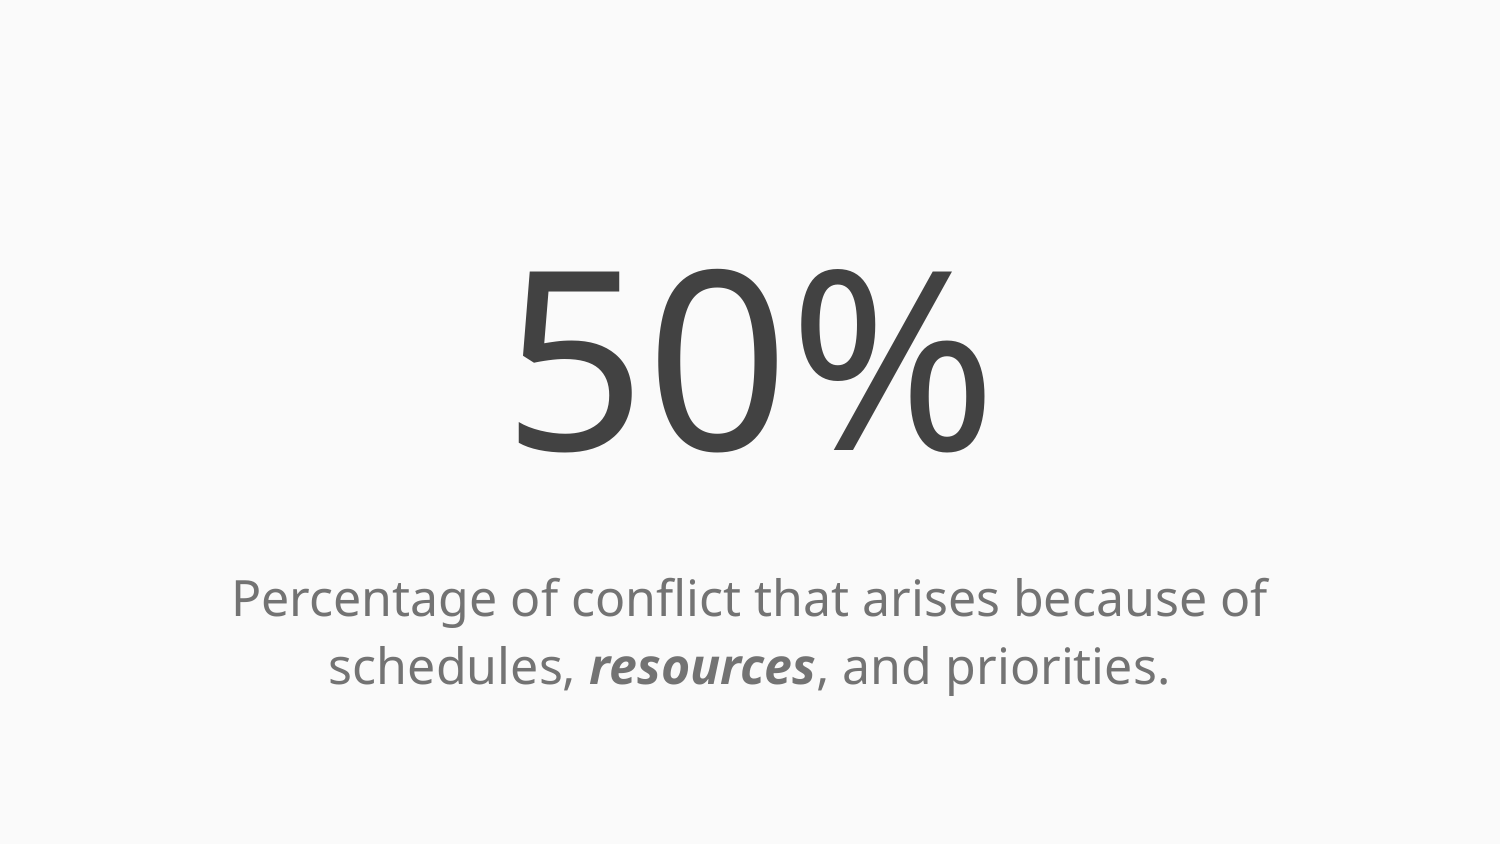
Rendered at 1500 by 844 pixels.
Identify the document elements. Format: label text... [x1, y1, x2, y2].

title 50% [51, 204, 1449, 516]
list Percentage of conflict that arises because of schedules, resources, and priorities. [188, 542, 1312, 756]
